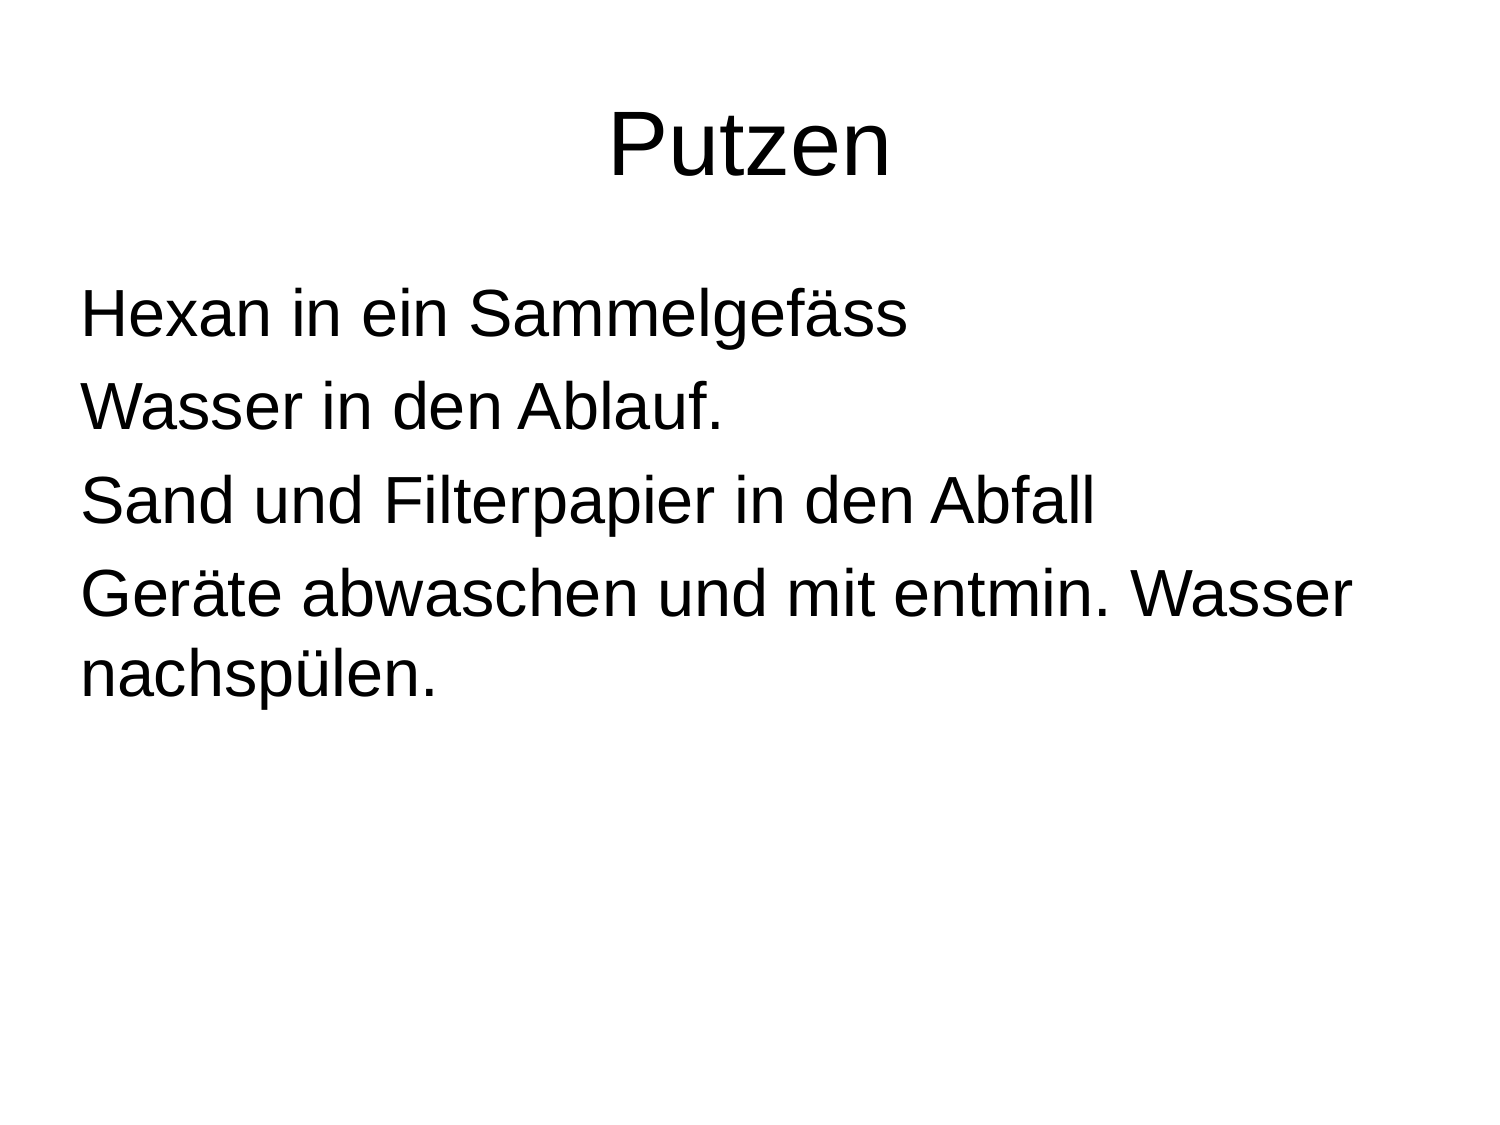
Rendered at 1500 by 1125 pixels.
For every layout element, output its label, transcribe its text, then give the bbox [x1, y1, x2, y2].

list Hexan in ein Sammelgefäss Wasser in den Ablauf. Sand und Filterpapier in den Abfall Geräte abwaschen und mit entmin. Wasser nachspülen. [64, 262, 1495, 1005]
title Putzen [75, 45, 1425, 233]
